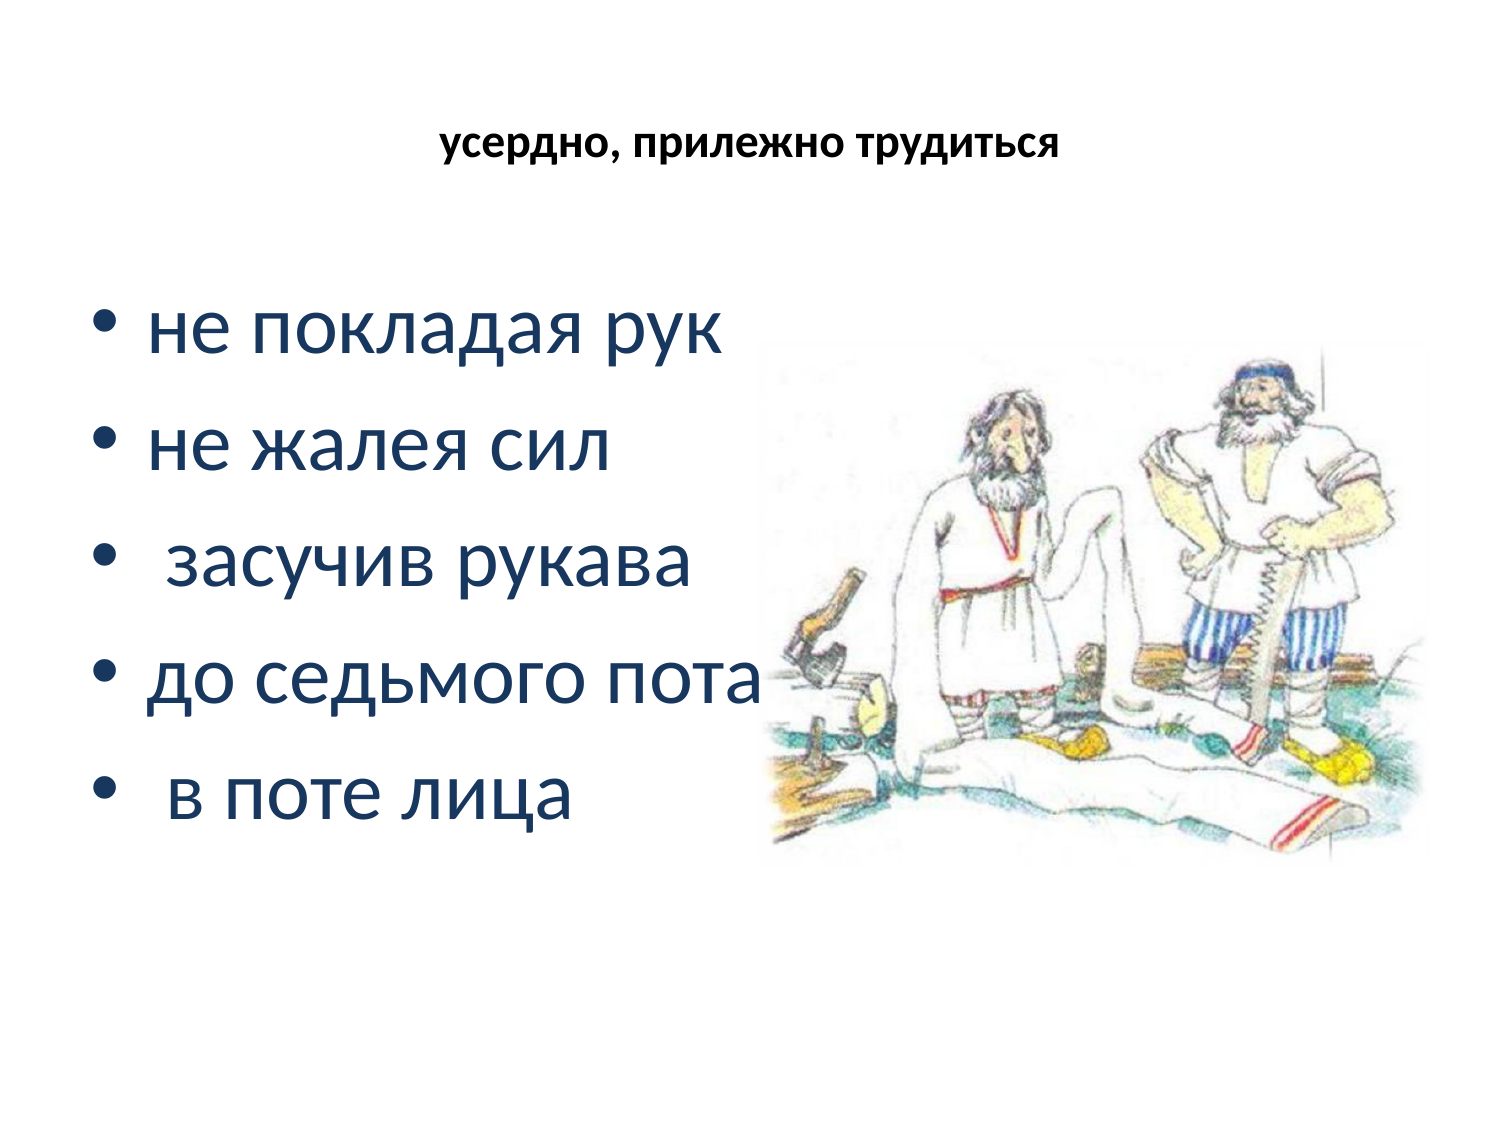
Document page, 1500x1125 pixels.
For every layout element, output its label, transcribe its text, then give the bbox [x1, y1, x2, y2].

list не покладая рук не жалея сил засучив рукава до седьмого пота в поте лица [75, 262, 1425, 1005]
title усердно, прилежно трудиться [75, 45, 1425, 233]
picture [757, 339, 1429, 868]
